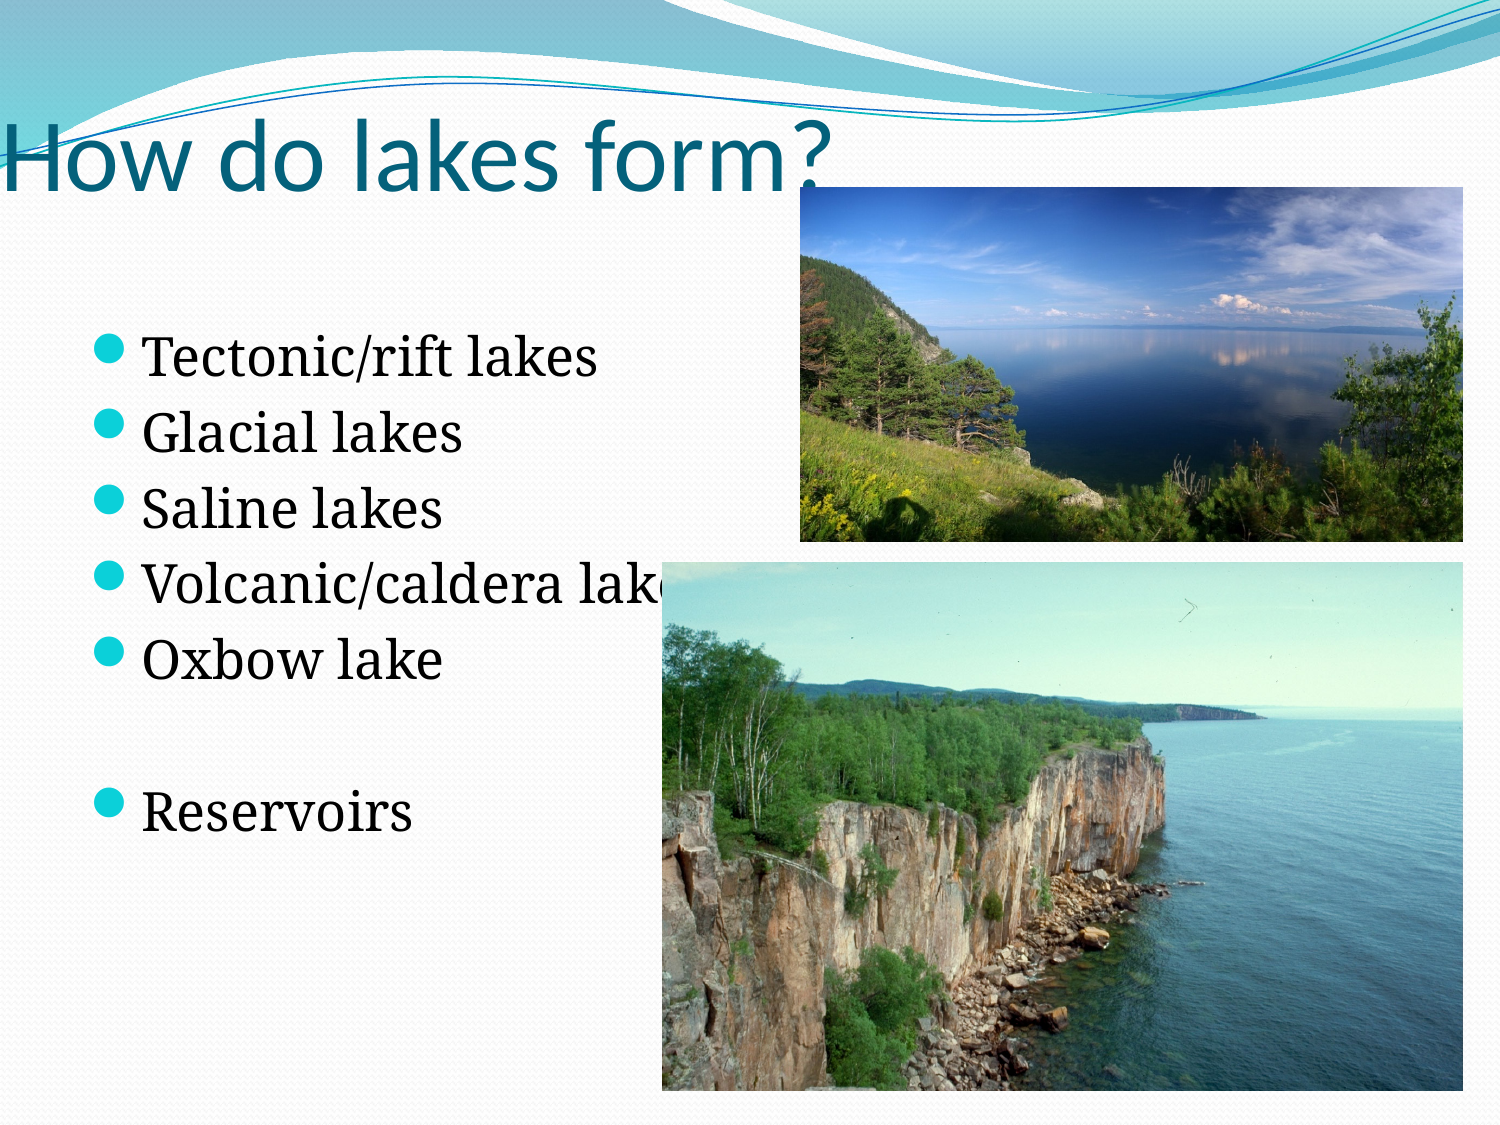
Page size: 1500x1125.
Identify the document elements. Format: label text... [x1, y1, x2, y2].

title How do lakes form? [0, 24, 1350, 213]
list Tectonic/rift lakes Glacial lakes Saline lakes Volcanic/caldera lakes Oxbow lake Reservoirs [75, 314, 738, 1043]
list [799, 187, 1463, 543]
picture [662, 562, 1463, 1092]
